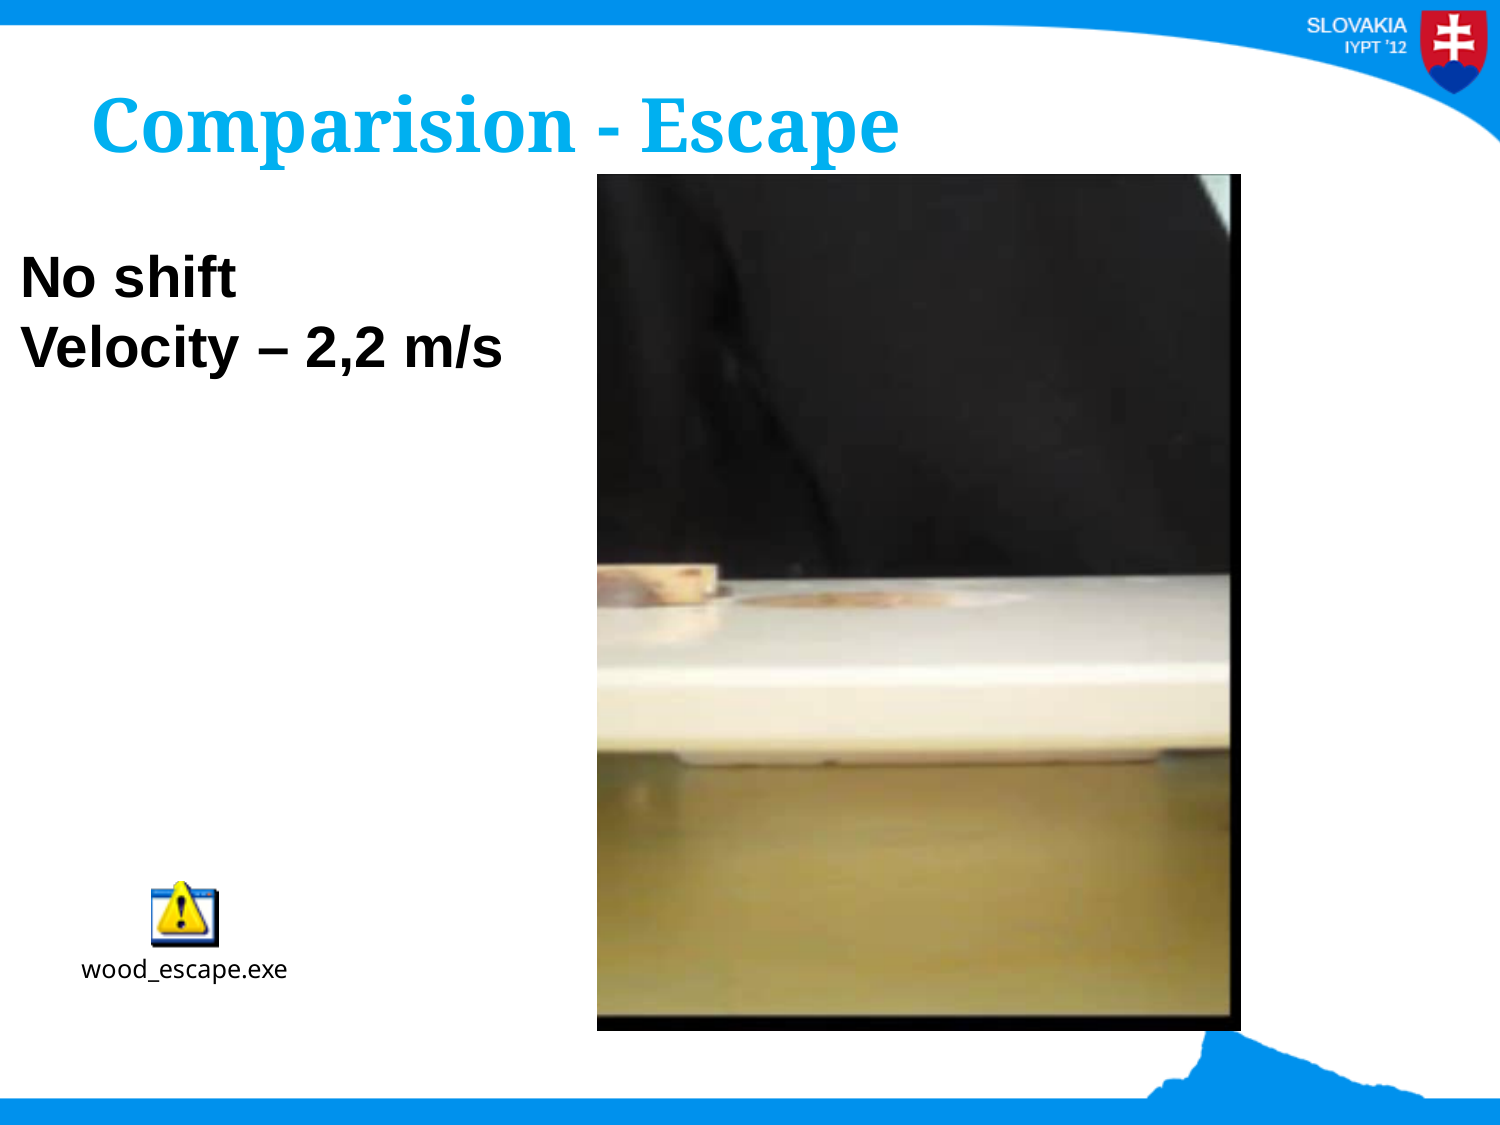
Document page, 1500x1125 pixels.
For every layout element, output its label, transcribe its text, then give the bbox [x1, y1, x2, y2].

text_box No shift Velocity – 2,2 m/s [5, 231, 519, 387]
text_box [64, 881, 305, 995]
picture [0, 0, 1500, 1125]
title Comparision - Escape [75, 68, 1383, 176]
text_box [596, 173, 1242, 1032]
